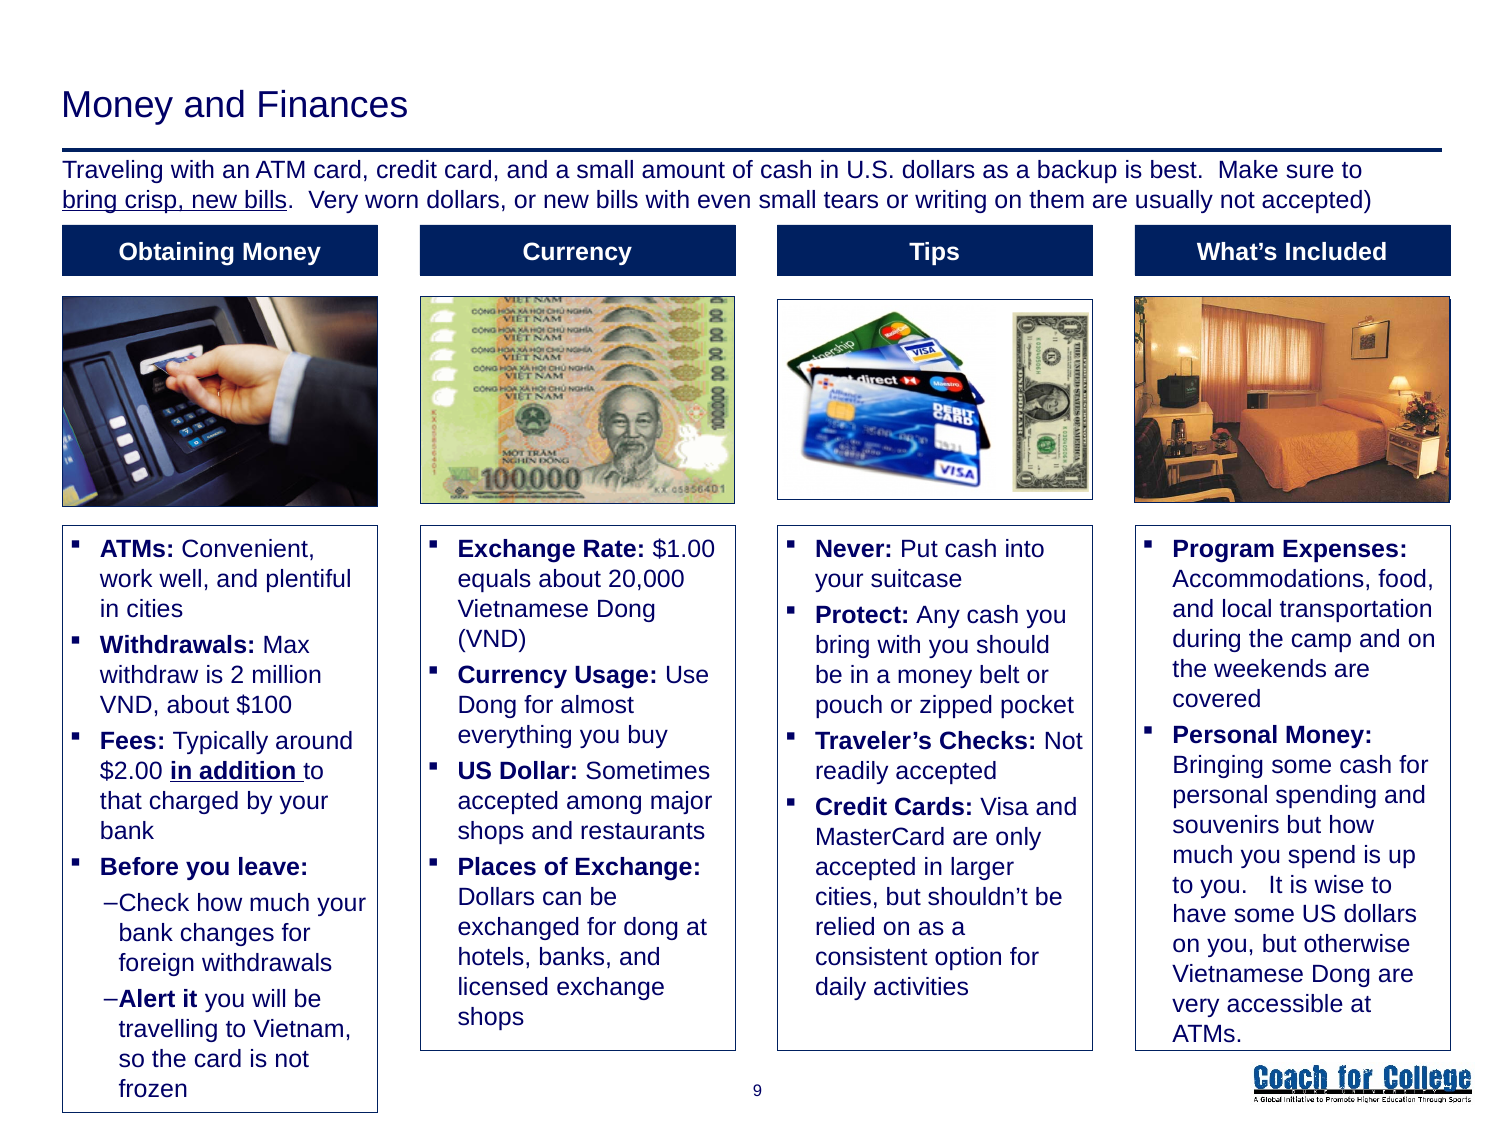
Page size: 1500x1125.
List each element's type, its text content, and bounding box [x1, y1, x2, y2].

text_box Traveling with an ATM card, credit card, and a small amount of cash in U.S. dollars as a backup is best. Make sure to bring crisp, new bills. Very worn dollars, or new bills with even small tears or writing on them are usually not accepted) [47, 146, 1423, 221]
text_box Program Expenses: Accommodations, food, and local transportation during the camp and on the weekends are covered Personal Money: Bringing some cash for personal spending and souvenirs but how much you spend is up to you. It is wise to have some US dollars on you, but otherwise Vietnamese Dong are very accessible at ATMs. [1134, 524, 1450, 1050]
text_box Exchange Rate: $1.00 equals about 20,000 Vietnamese Dong (VND) Currency Usage: Use Dong for almost everything you buy US Dollar: Sometimes accepted among major shops and restaurants Places of Exchange: Dollars can be exchanged for dong at hotels, banks, and licensed exchange shops [419, 524, 735, 1050]
text_box Tips [777, 224, 1093, 275]
text_box Currency [419, 224, 735, 275]
picture [782, 296, 1451, 503]
text_box What’s Included [1134, 224, 1450, 275]
text_box Obtaining Money [62, 224, 378, 275]
text_box [777, 299, 1093, 362]
text_box [998, 449, 1093, 500]
picture [419, 296, 736, 504]
text_box Never: Put cash into your suitcase Protect: Any cash you bring with you should be in a money belt or pouch or zipped pocket Traveler’s Checks: Not readily accepted Credit Cards: Visa and MasterCard are only accepted in larger cities, but shouldn’t be relied on as a consistent option for daily activities [777, 524, 1093, 1050]
picture [1250, 1062, 1475, 1105]
title Money and Finances [53, 74, 1349, 134]
text_box ATMs: Convenient, work well, and plentiful in cities Withdrawals: Max withdraw is 2 million VND, about $100 Fees: Typically around $2.00 in addition to that charged by your bank Before you leave: Check how much your bank changes for foreign withdrawals Alert it you will be travelling to Vietnam, so the card is not frozen [62, 524, 378, 1113]
picture [62, 296, 378, 508]
